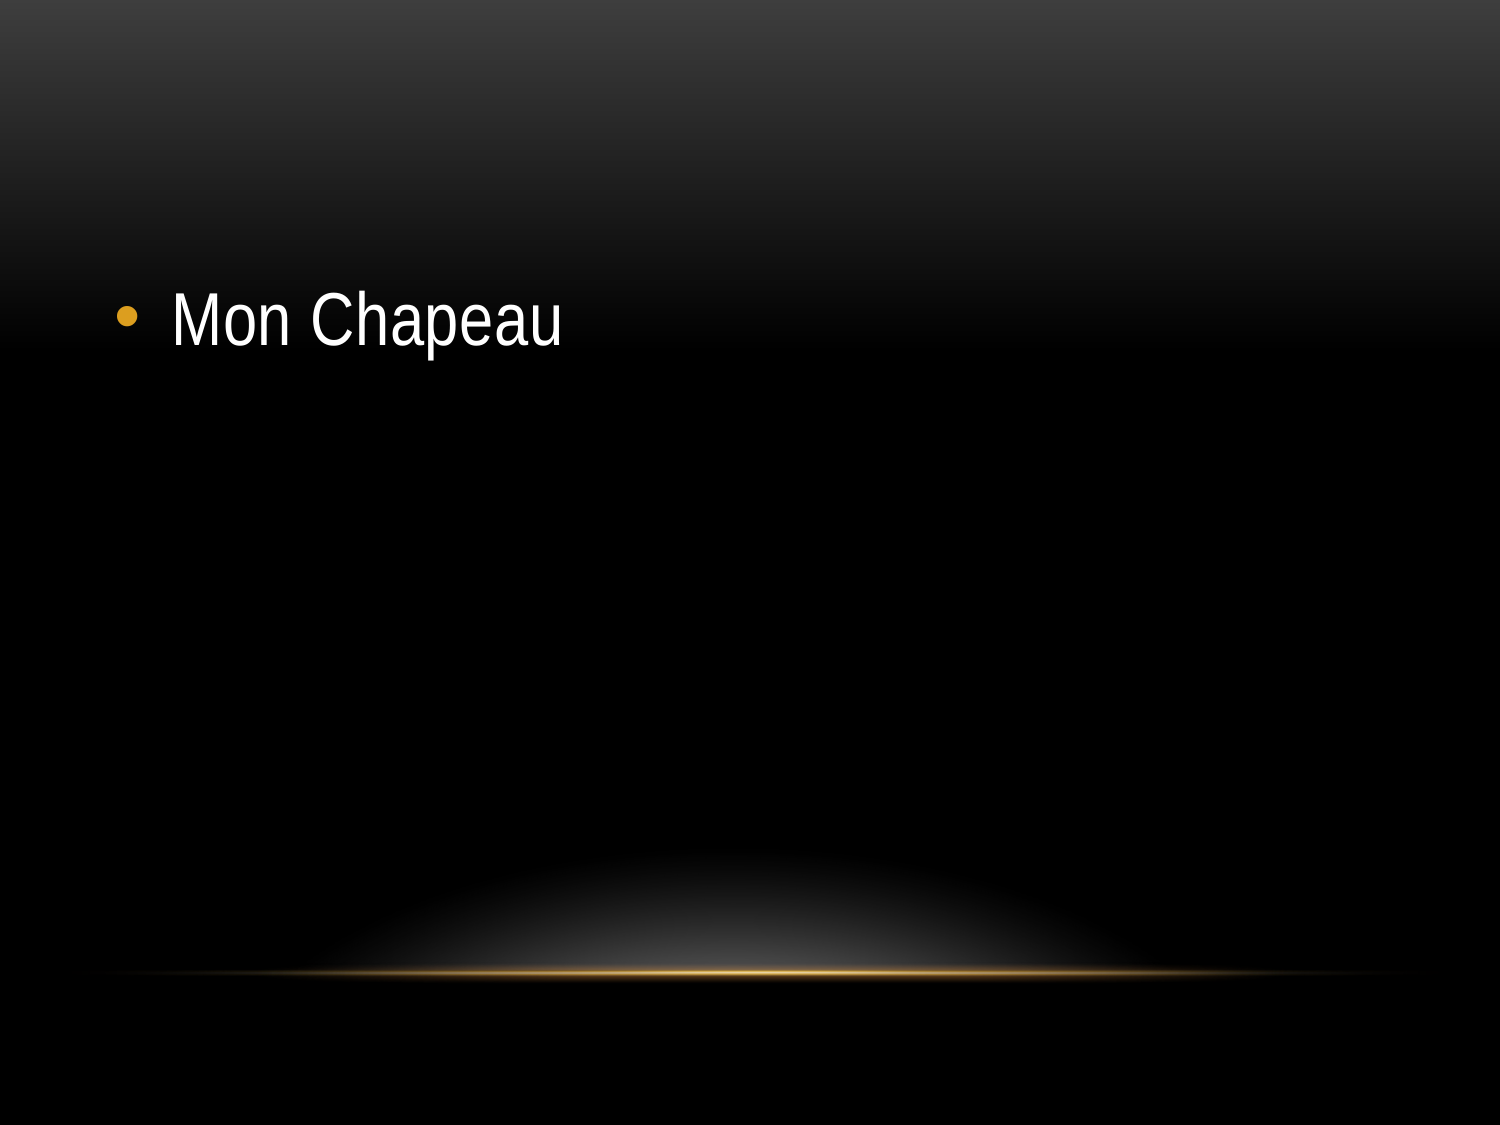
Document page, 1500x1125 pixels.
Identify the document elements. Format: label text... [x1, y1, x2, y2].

picture [0, 0, 1500, 1125]
list Mon Chapeau [99, 262, 1400, 938]
